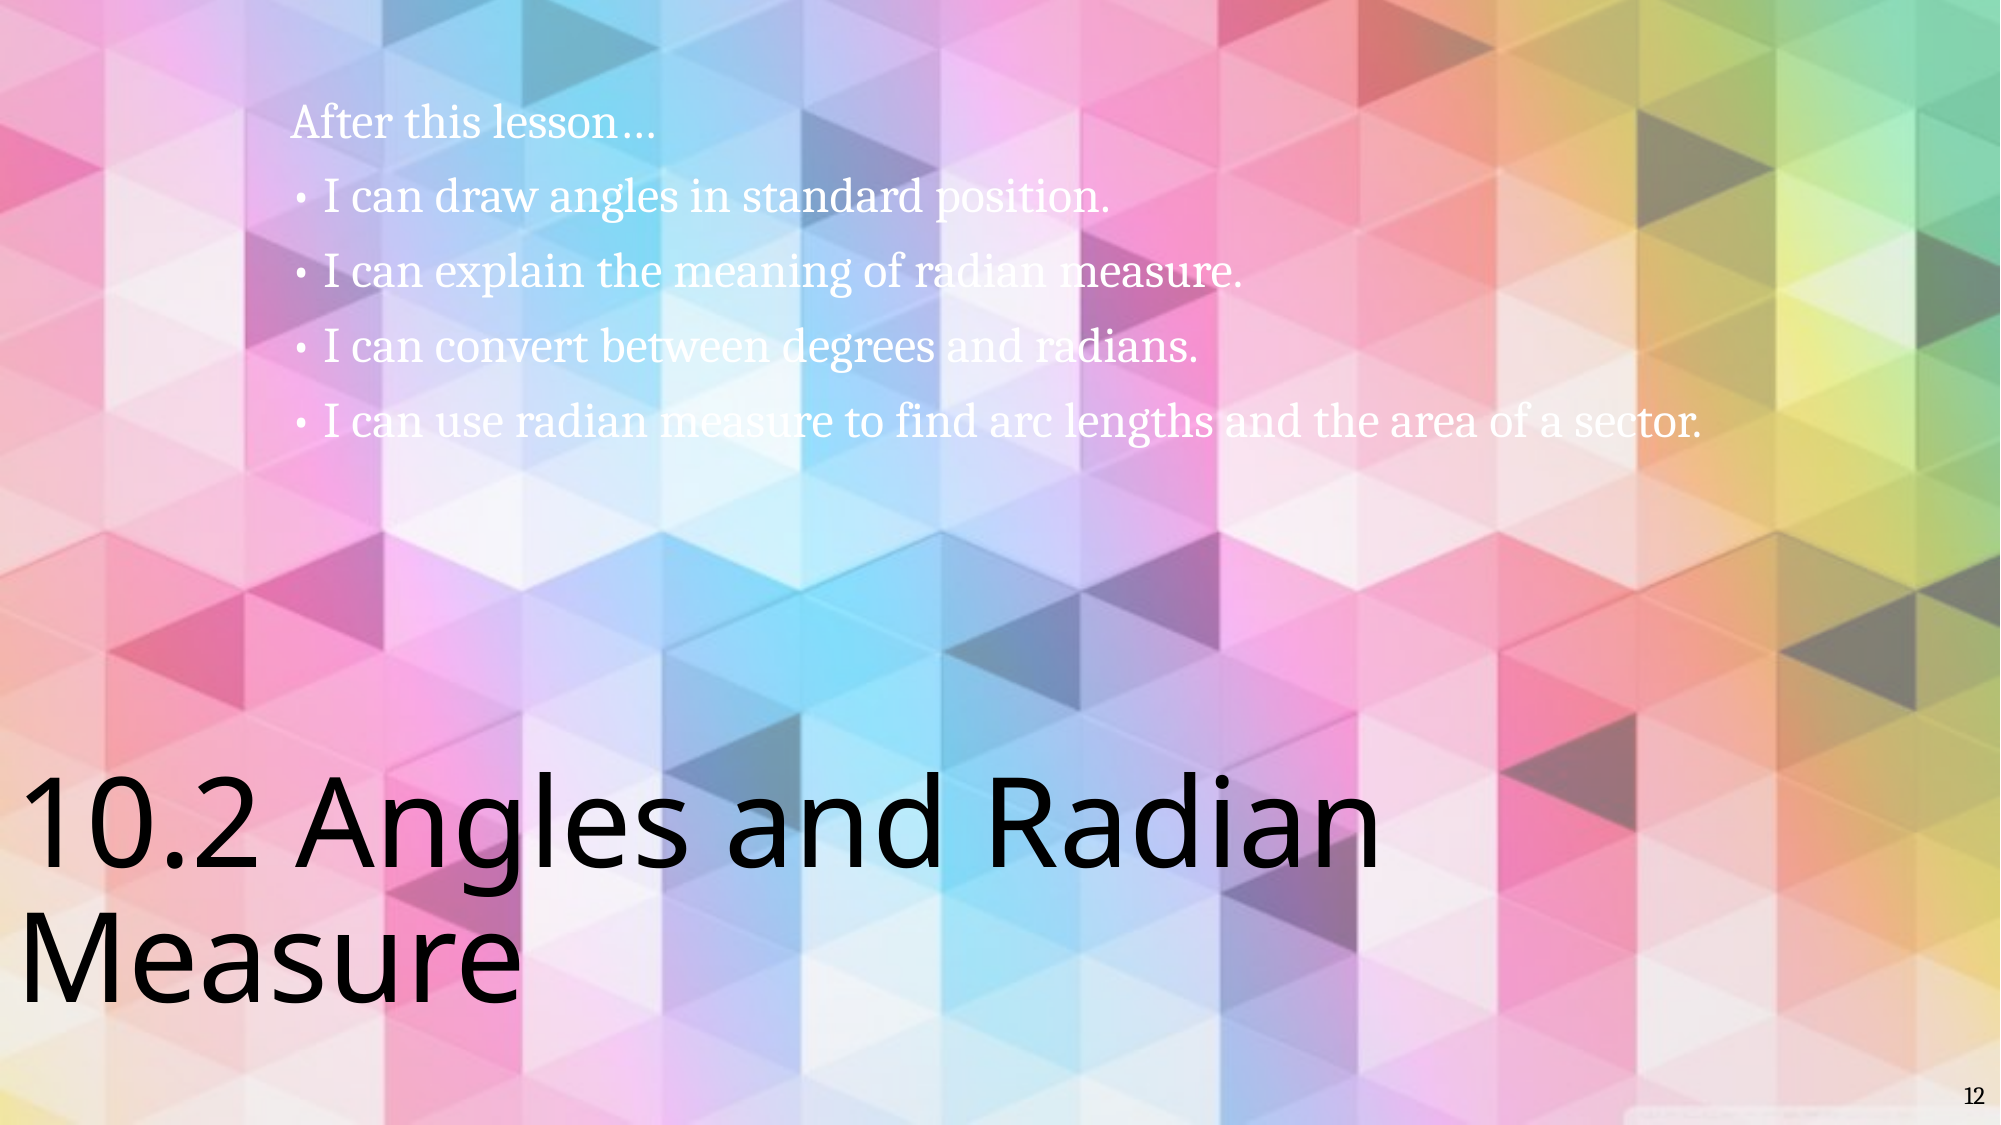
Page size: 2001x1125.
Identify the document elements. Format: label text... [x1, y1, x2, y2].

title 10.2 Angles and Radian Measure [0, 569, 1725, 1038]
list After this lesson… • I can draw angles in standard position. • I can explain the meaning of radian measure. • I can convert between degrees and radians. • I can use radian measure to find arc lengths and the area of a sector. [275, 87, 2000, 556]
slide_number 12 [1550, 1065, 2000, 1125]
